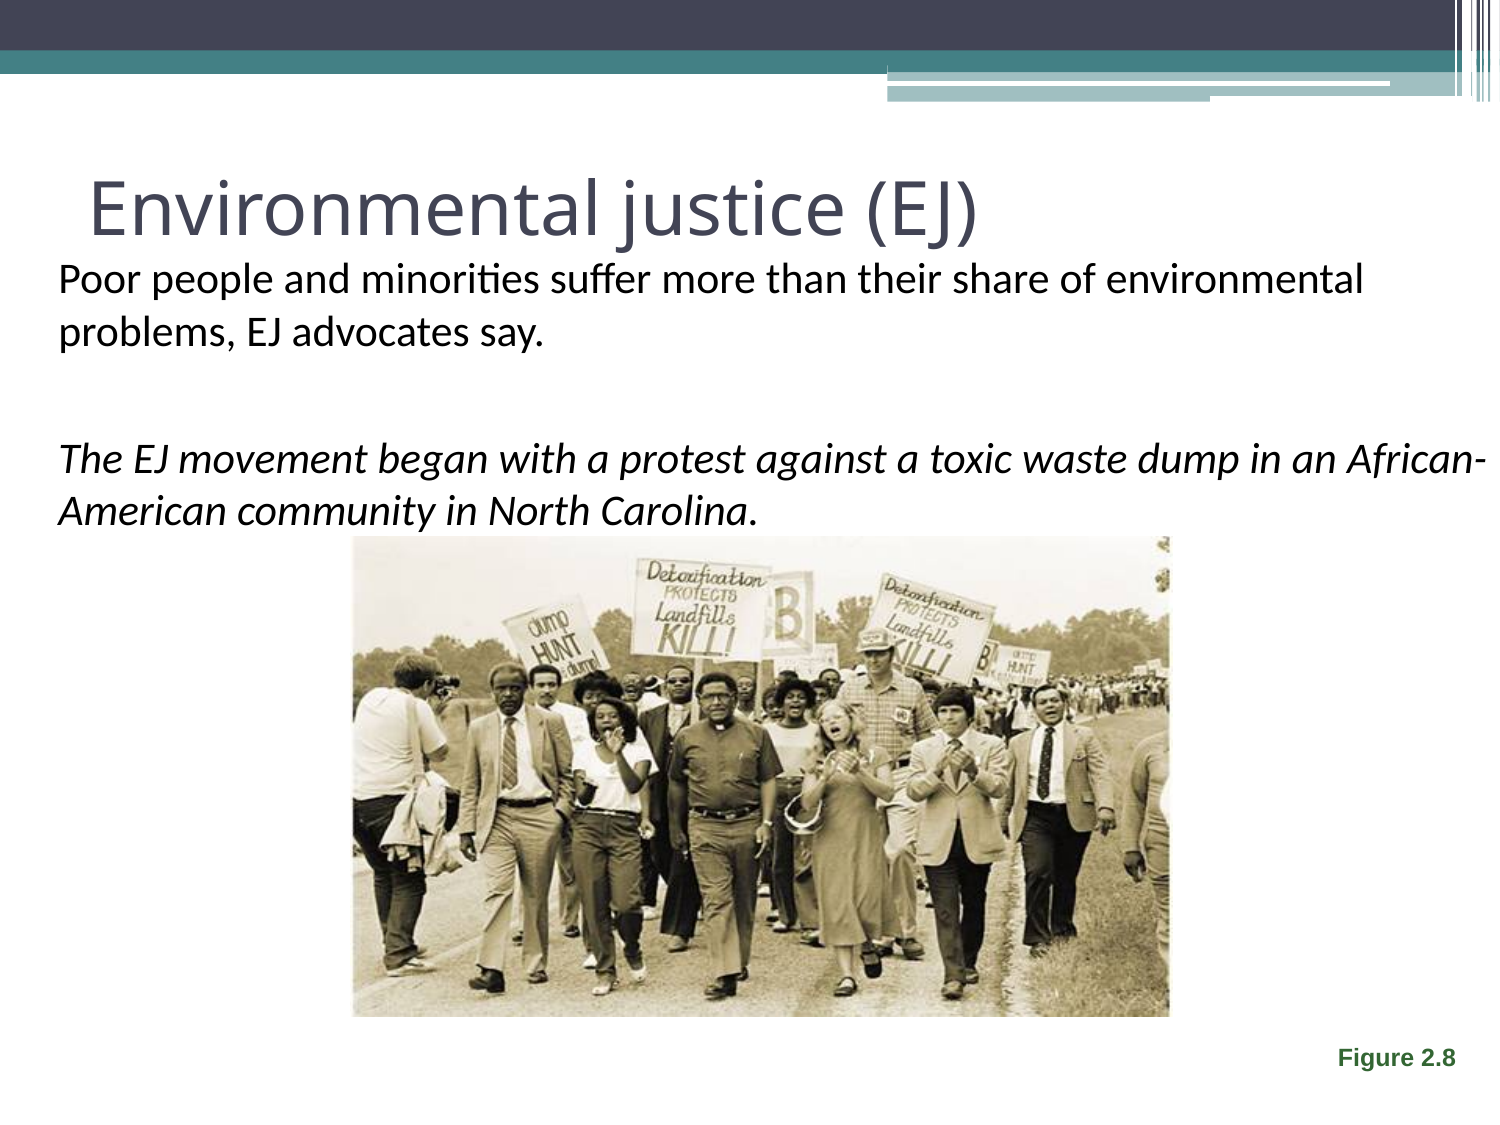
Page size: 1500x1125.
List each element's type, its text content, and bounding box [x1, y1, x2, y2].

picture [349, 536, 1173, 1017]
text_box Figure 2.8 [1259, 1033, 1472, 1079]
title Environmental justice (EJ) [87, 160, 1413, 249]
list Poor people and minorities suffer more than their share of environmental problems, EJ advocates say. The EJ movement began with a protest against a toxic waste dump in an African-American community in North Carolina. [58, 249, 1500, 447]
